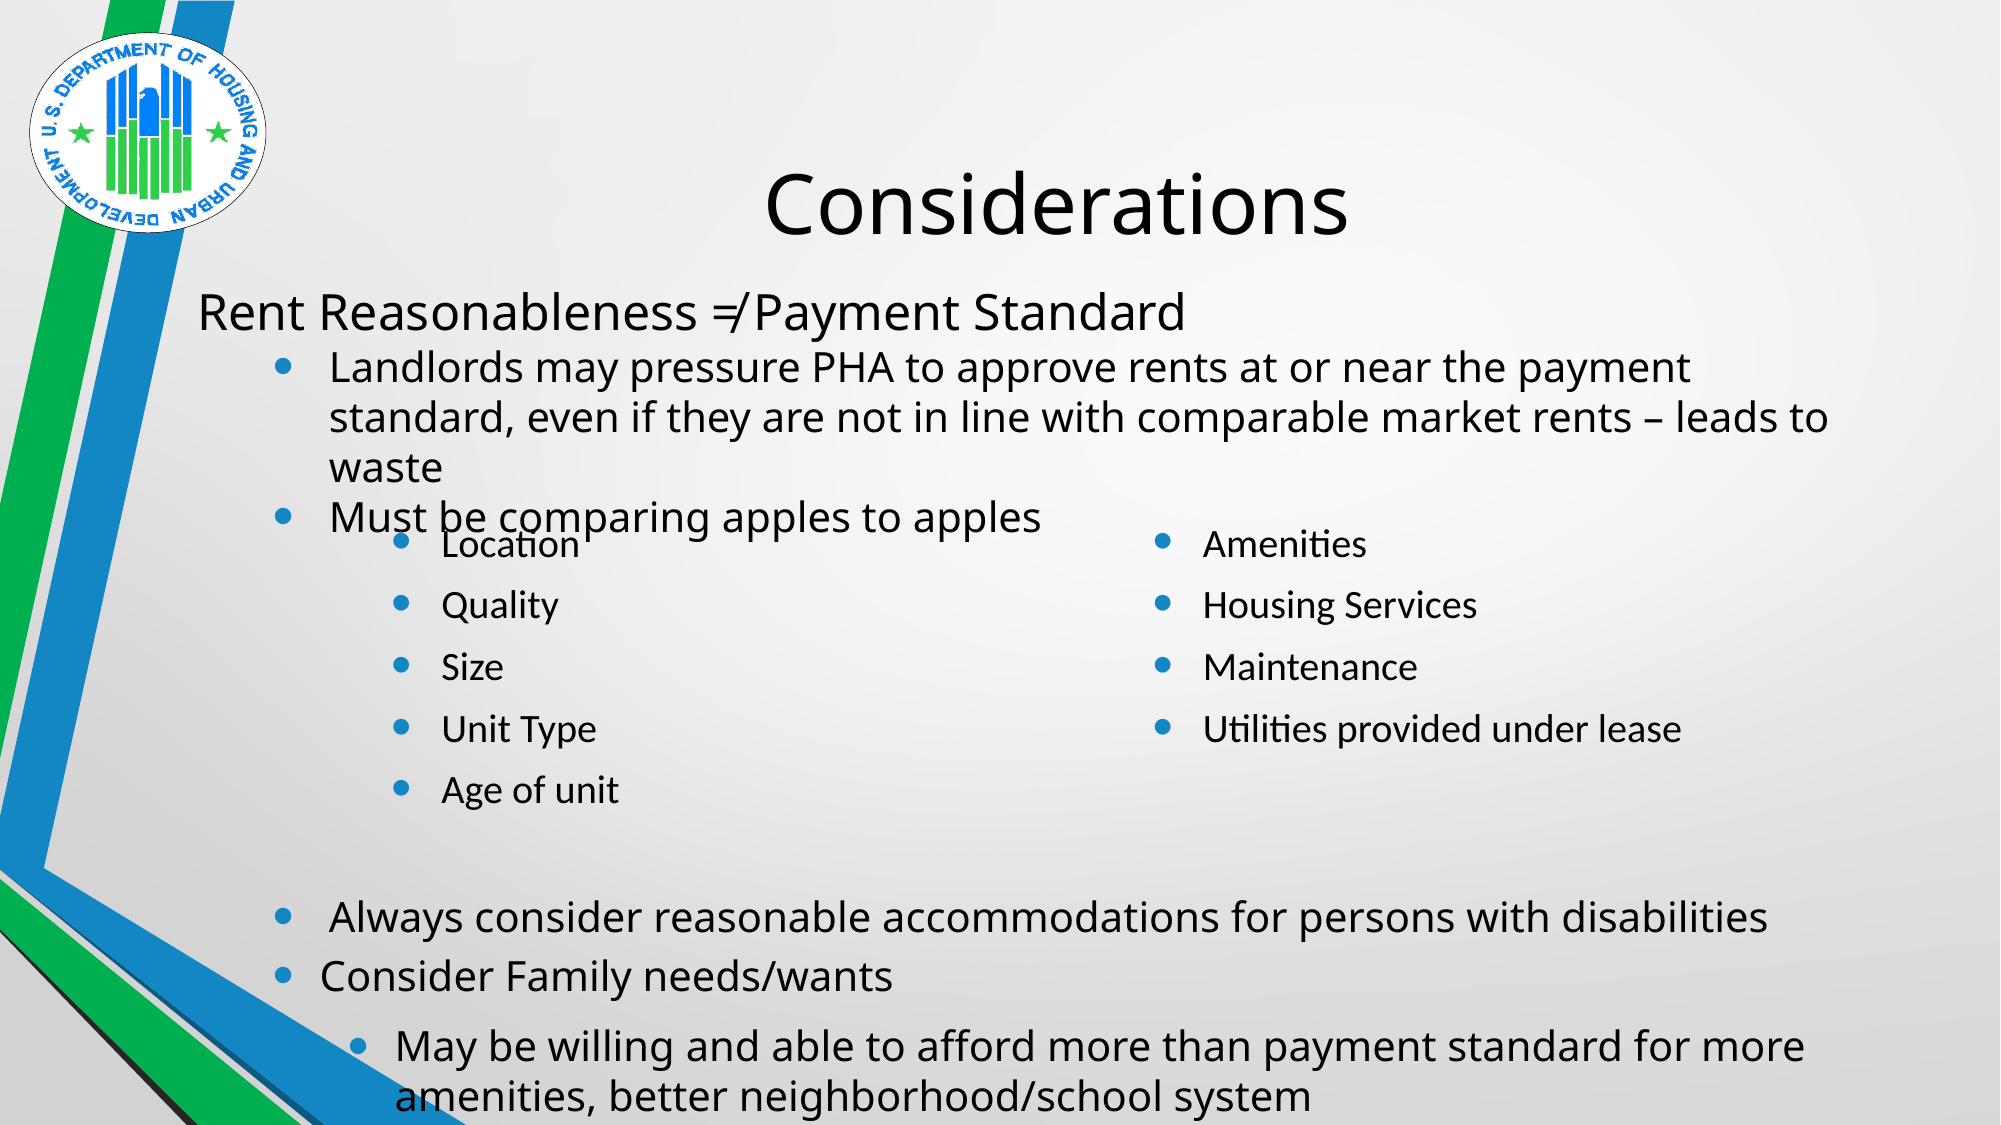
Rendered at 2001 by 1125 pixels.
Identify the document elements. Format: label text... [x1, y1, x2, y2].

picture [39, 39, 261, 228]
title Considerations [214, 75, 1900, 327]
text_box Rent Reasonableness ≠ Payment Standard Landlords may pressure PHA to approve rents at or near the payment standard, even if they are not in line with comparable market rents – leads to waste Must be comparing apples to apples Always consider reasonable accommodations for persons with disabilities Consider Family needs/wants May be willing and able to afford more than payment standard for more amenities, better neighborhood/school system [182, 273, 1885, 1125]
list Location Quality Size Unit Type Age of unit Amenities Housing Services Maintenance Utilities provided under lease [214, 507, 1768, 821]
